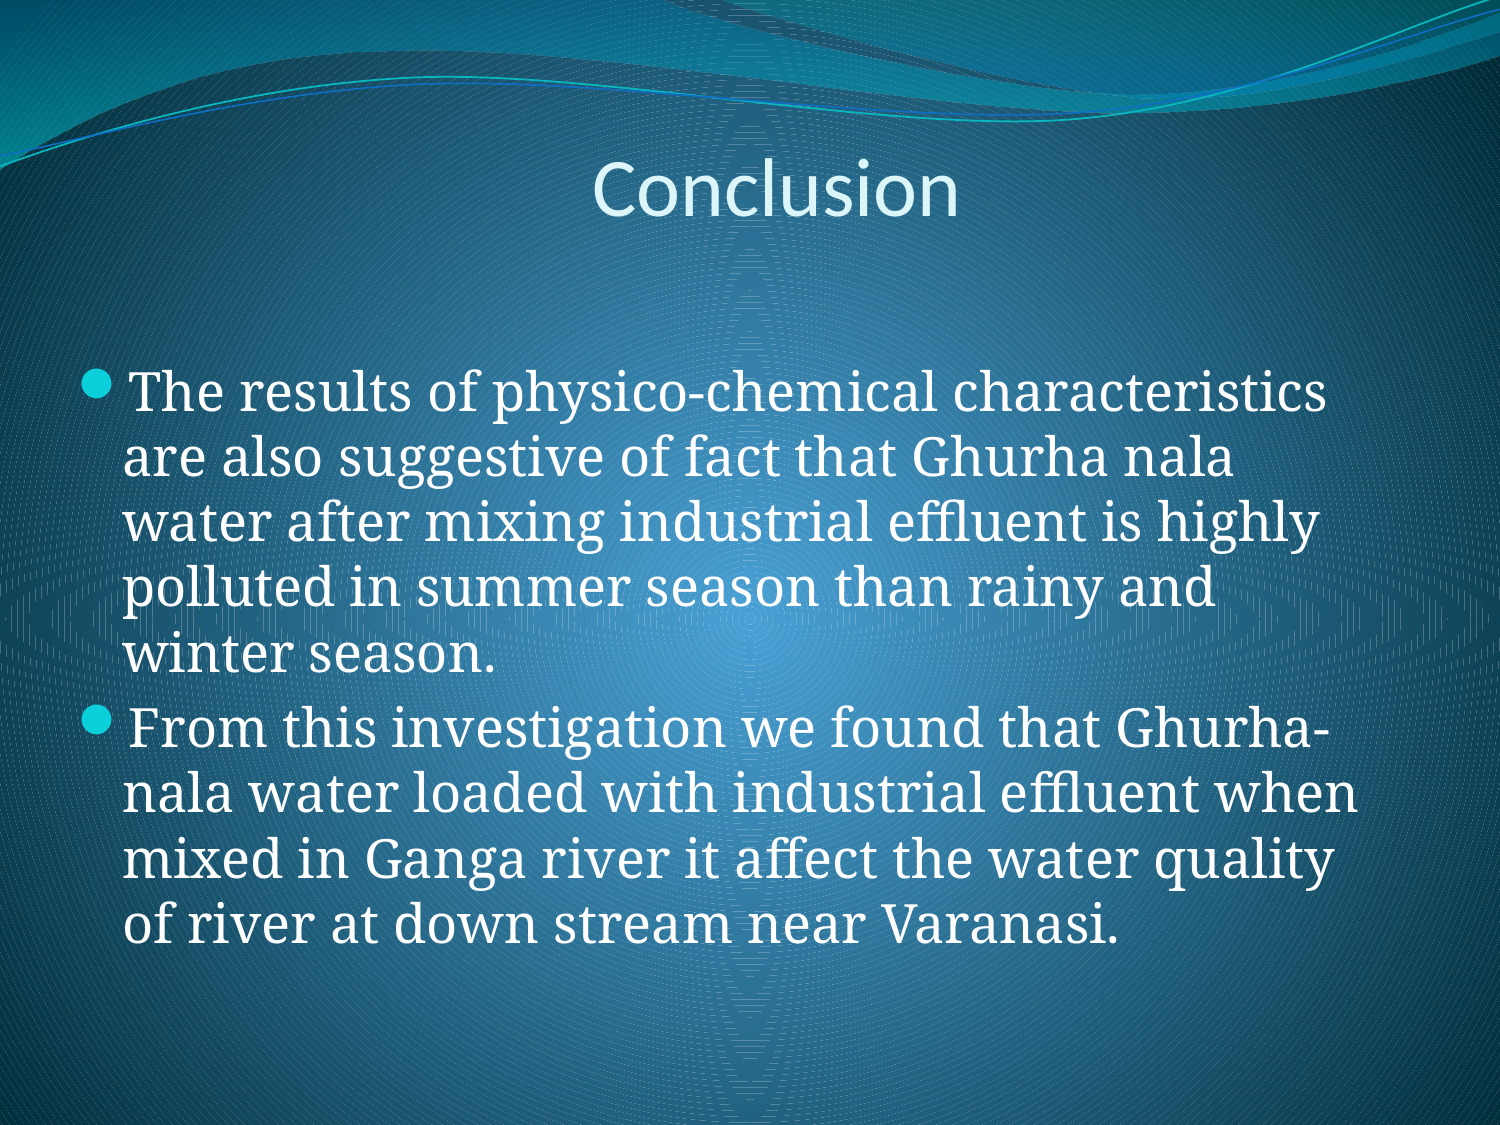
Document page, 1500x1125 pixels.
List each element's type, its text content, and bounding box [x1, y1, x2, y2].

title Conclusion [75, 50, 1425, 238]
list The results of physico-chemical characteristics are also suggestive of fact that Ghurha nala water after mixing industrial effluent is highly polluted in summer season than rainy and winter season. From this investigation we found that Ghurha-nala water loaded with industrial effluent when mixed in Ganga river it affect the water quality of river at down stream near Varanasi. [62, 350, 1413, 1070]
